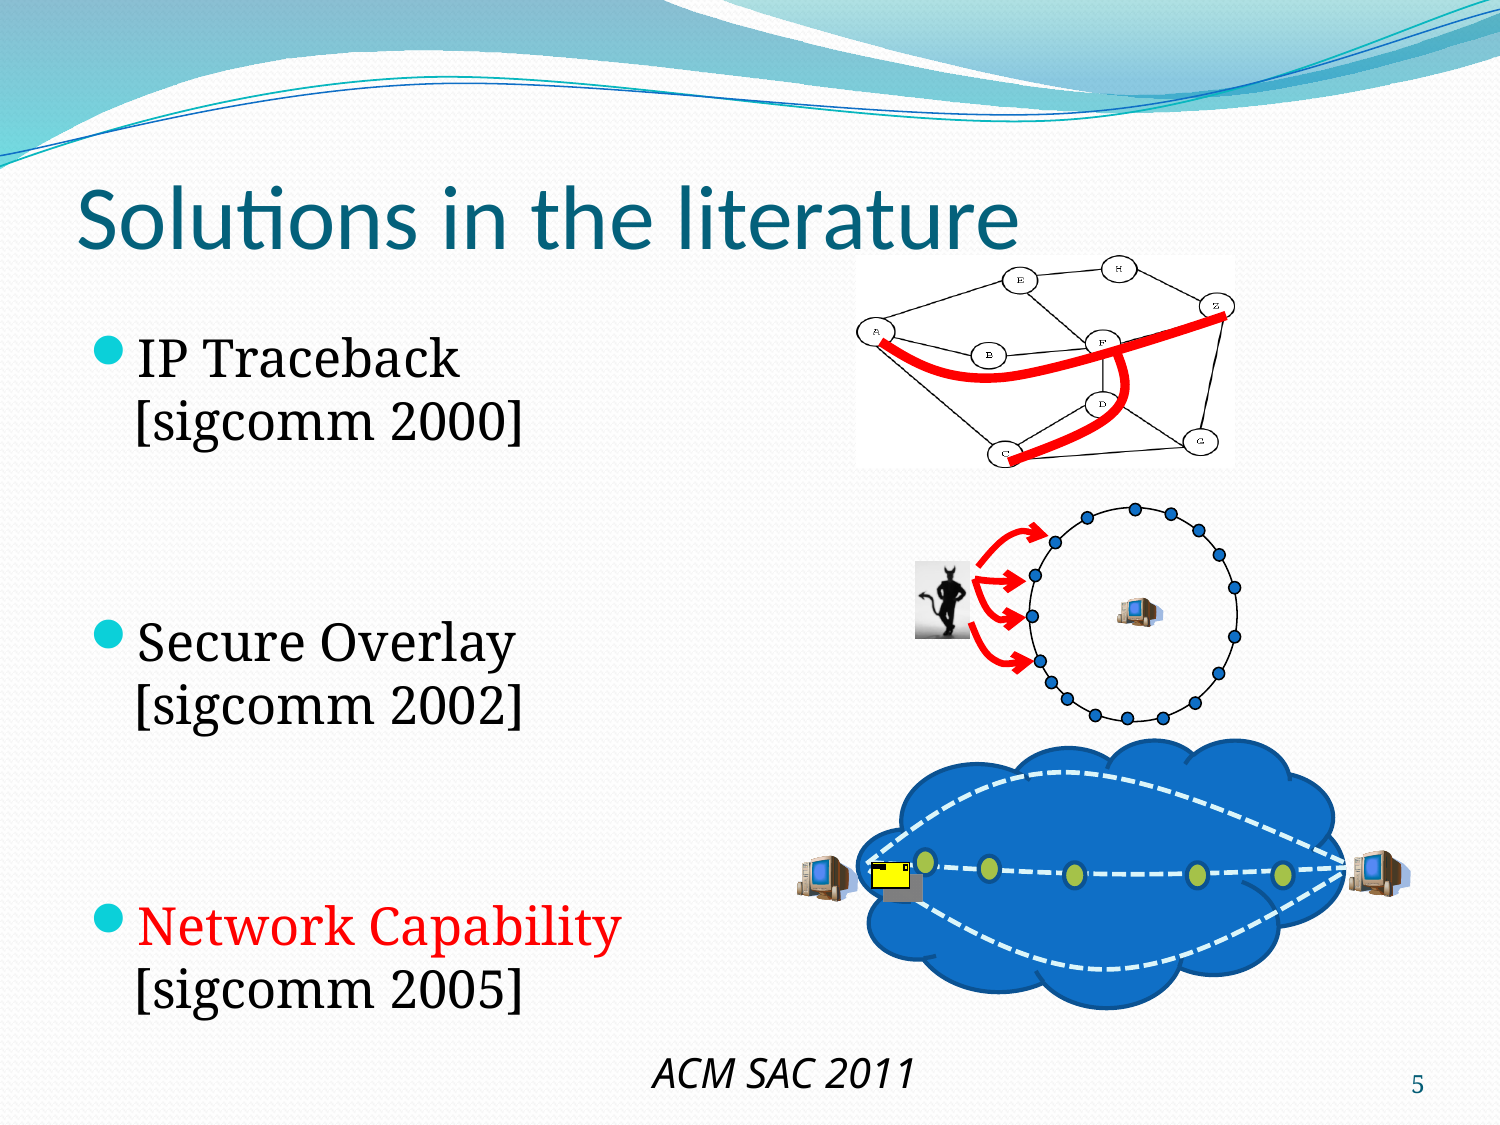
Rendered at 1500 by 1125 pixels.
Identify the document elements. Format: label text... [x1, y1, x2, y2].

title Solutions in the literature [76, 149, 1427, 268]
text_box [856, 255, 1235, 469]
list IP Traceback [sigcomm 2000] Secure Overlay [sigcomm 2002] Network Capability [sigcomm 2005] [75, 317, 656, 1038]
text_box [1235, 256, 1242, 268]
slide_number 5 [1299, 1042, 1425, 1103]
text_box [915, 503, 1241, 725]
text_box ACM SAC 2011 [609, 1039, 961, 1104]
text_box [849, 256, 856, 268]
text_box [796, 739, 1411, 1008]
